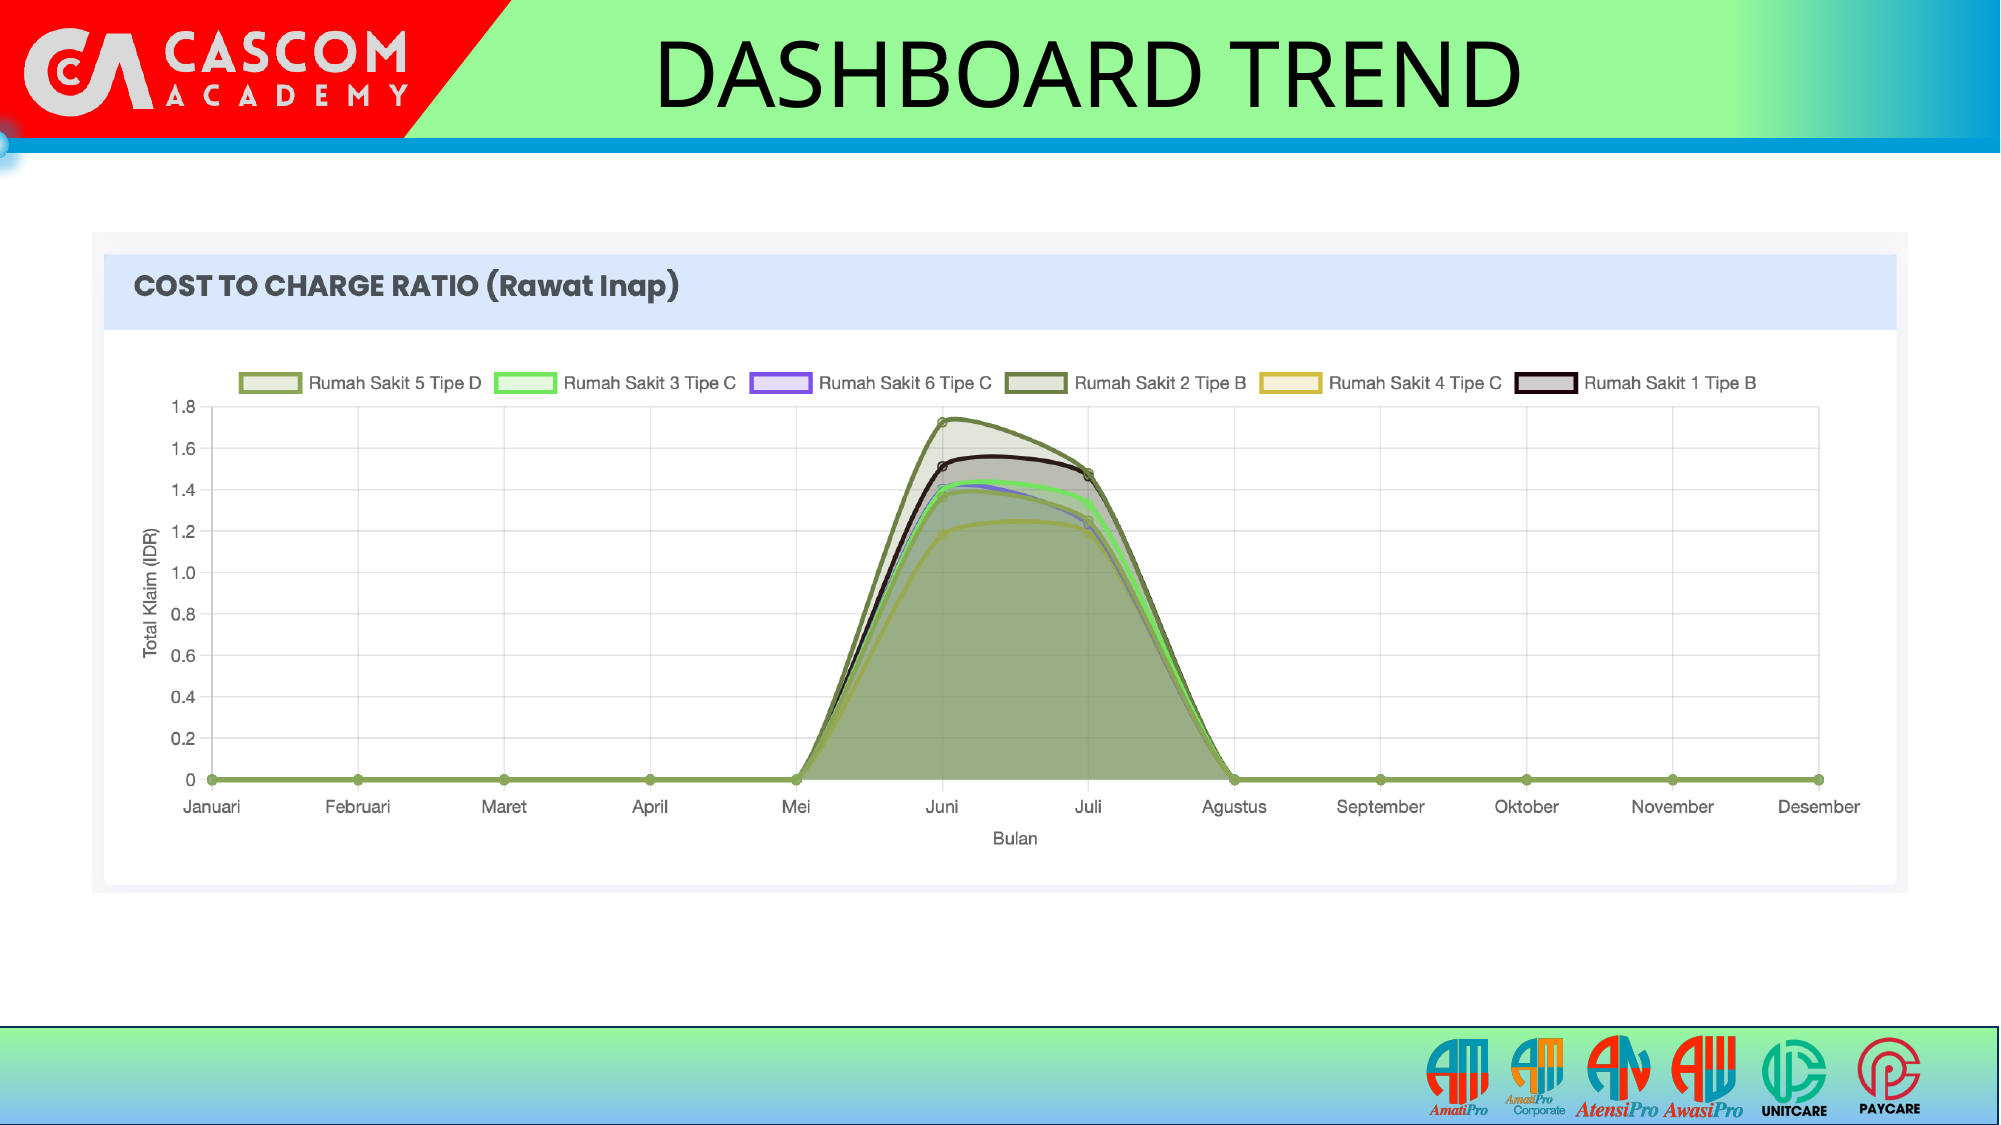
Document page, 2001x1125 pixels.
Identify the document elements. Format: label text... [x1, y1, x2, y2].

picture [1425, 1036, 1489, 1117]
title DASHBOARD TREND [637, 8, 1841, 148]
picture [1573, 1031, 1747, 1122]
picture [1758, 1035, 1833, 1125]
picture [13, 14, 424, 125]
picture [1503, 1036, 1569, 1118]
picture [1854, 1033, 1926, 1123]
picture [92, 232, 1908, 893]
